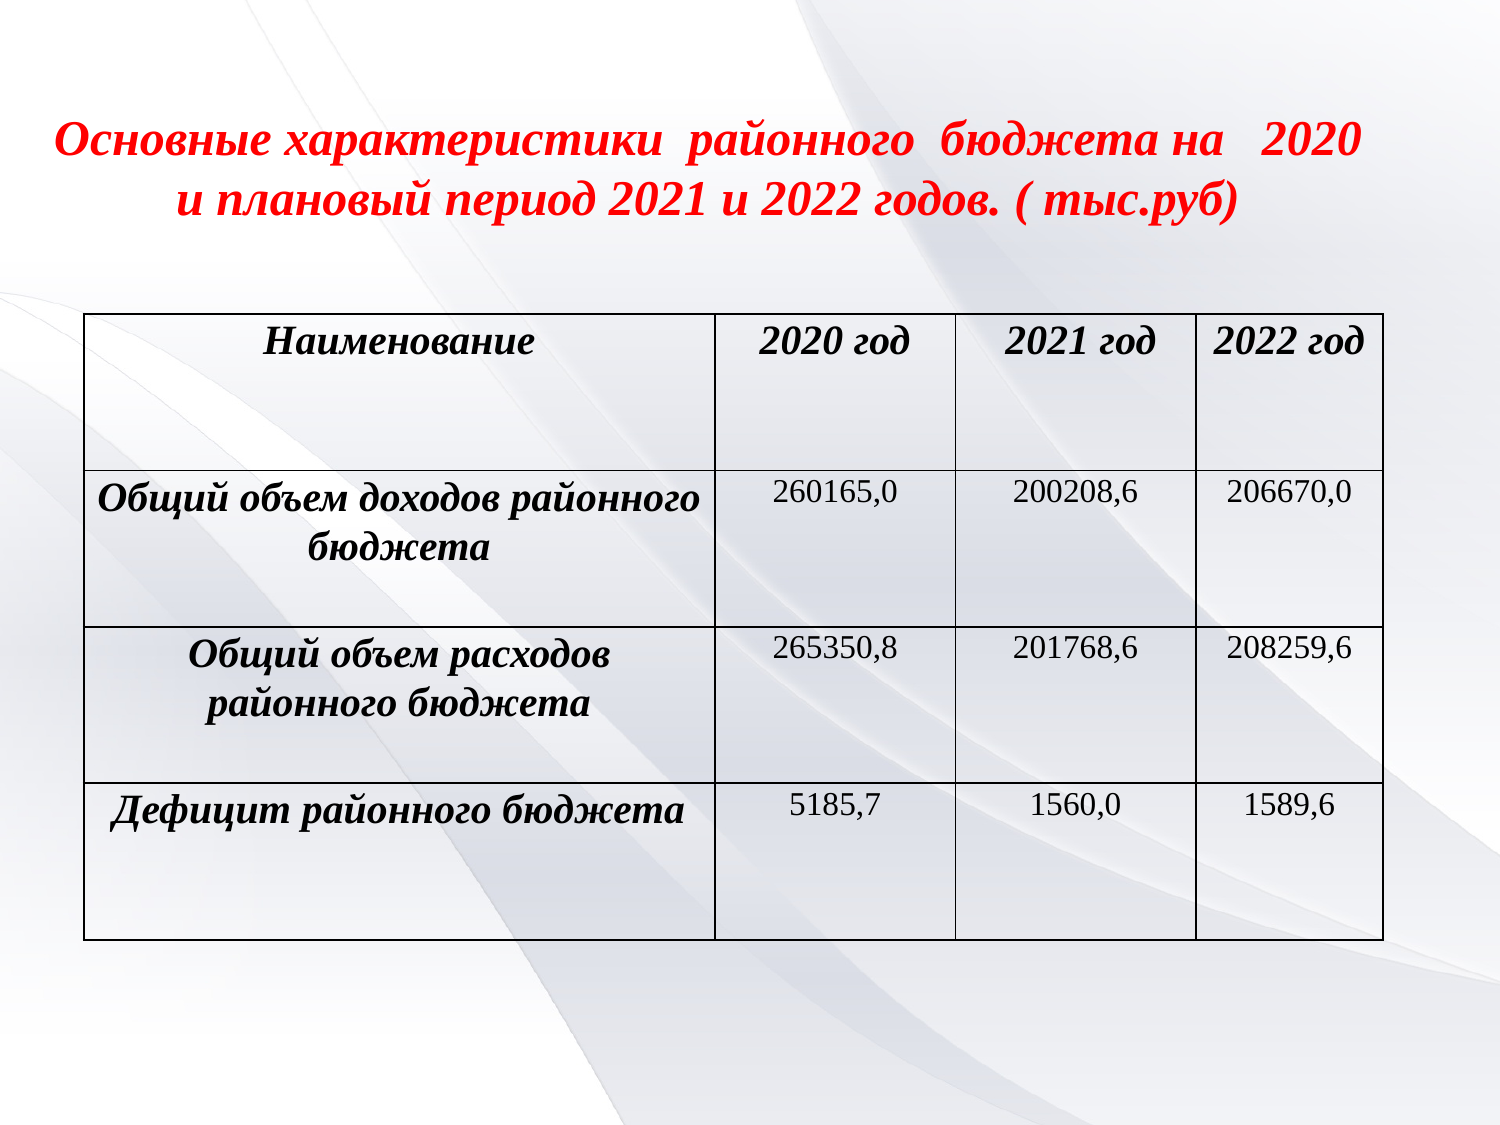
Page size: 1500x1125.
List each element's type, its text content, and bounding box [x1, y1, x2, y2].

table_header Наименование [85, 315, 714, 470]
table_cell Дефицит районного бюджета [85, 784, 714, 939]
title Основные характеристики районного бюджета на 2020 и плановый период 2021 и 2022 годов. ( тыс.руб) [32, 45, 1384, 233]
table_header 2020 год [716, 315, 955, 470]
table_cell 206670,0 [1197, 471, 1382, 626]
table_cell 201768,6 [956, 628, 1195, 782]
table_header 2021 год [956, 315, 1195, 470]
table_cell 5185,7 [716, 784, 955, 939]
table_cell 265350,8 [716, 628, 955, 782]
table_cell 1560,0 [956, 784, 1195, 939]
table_cell Общий объем доходов районного бюджета [85, 471, 714, 626]
table_header 2022 год [1197, 315, 1382, 470]
table_cell 208259,6 [1197, 628, 1382, 782]
table_cell 260165,0 [716, 471, 955, 626]
picture [0, 0, 1500, 1125]
table_cell 1589,6 [1197, 784, 1382, 939]
table_cell 200208,6 [956, 471, 1195, 626]
table_cell Общий объем расходов районного бюджета [85, 628, 714, 782]
